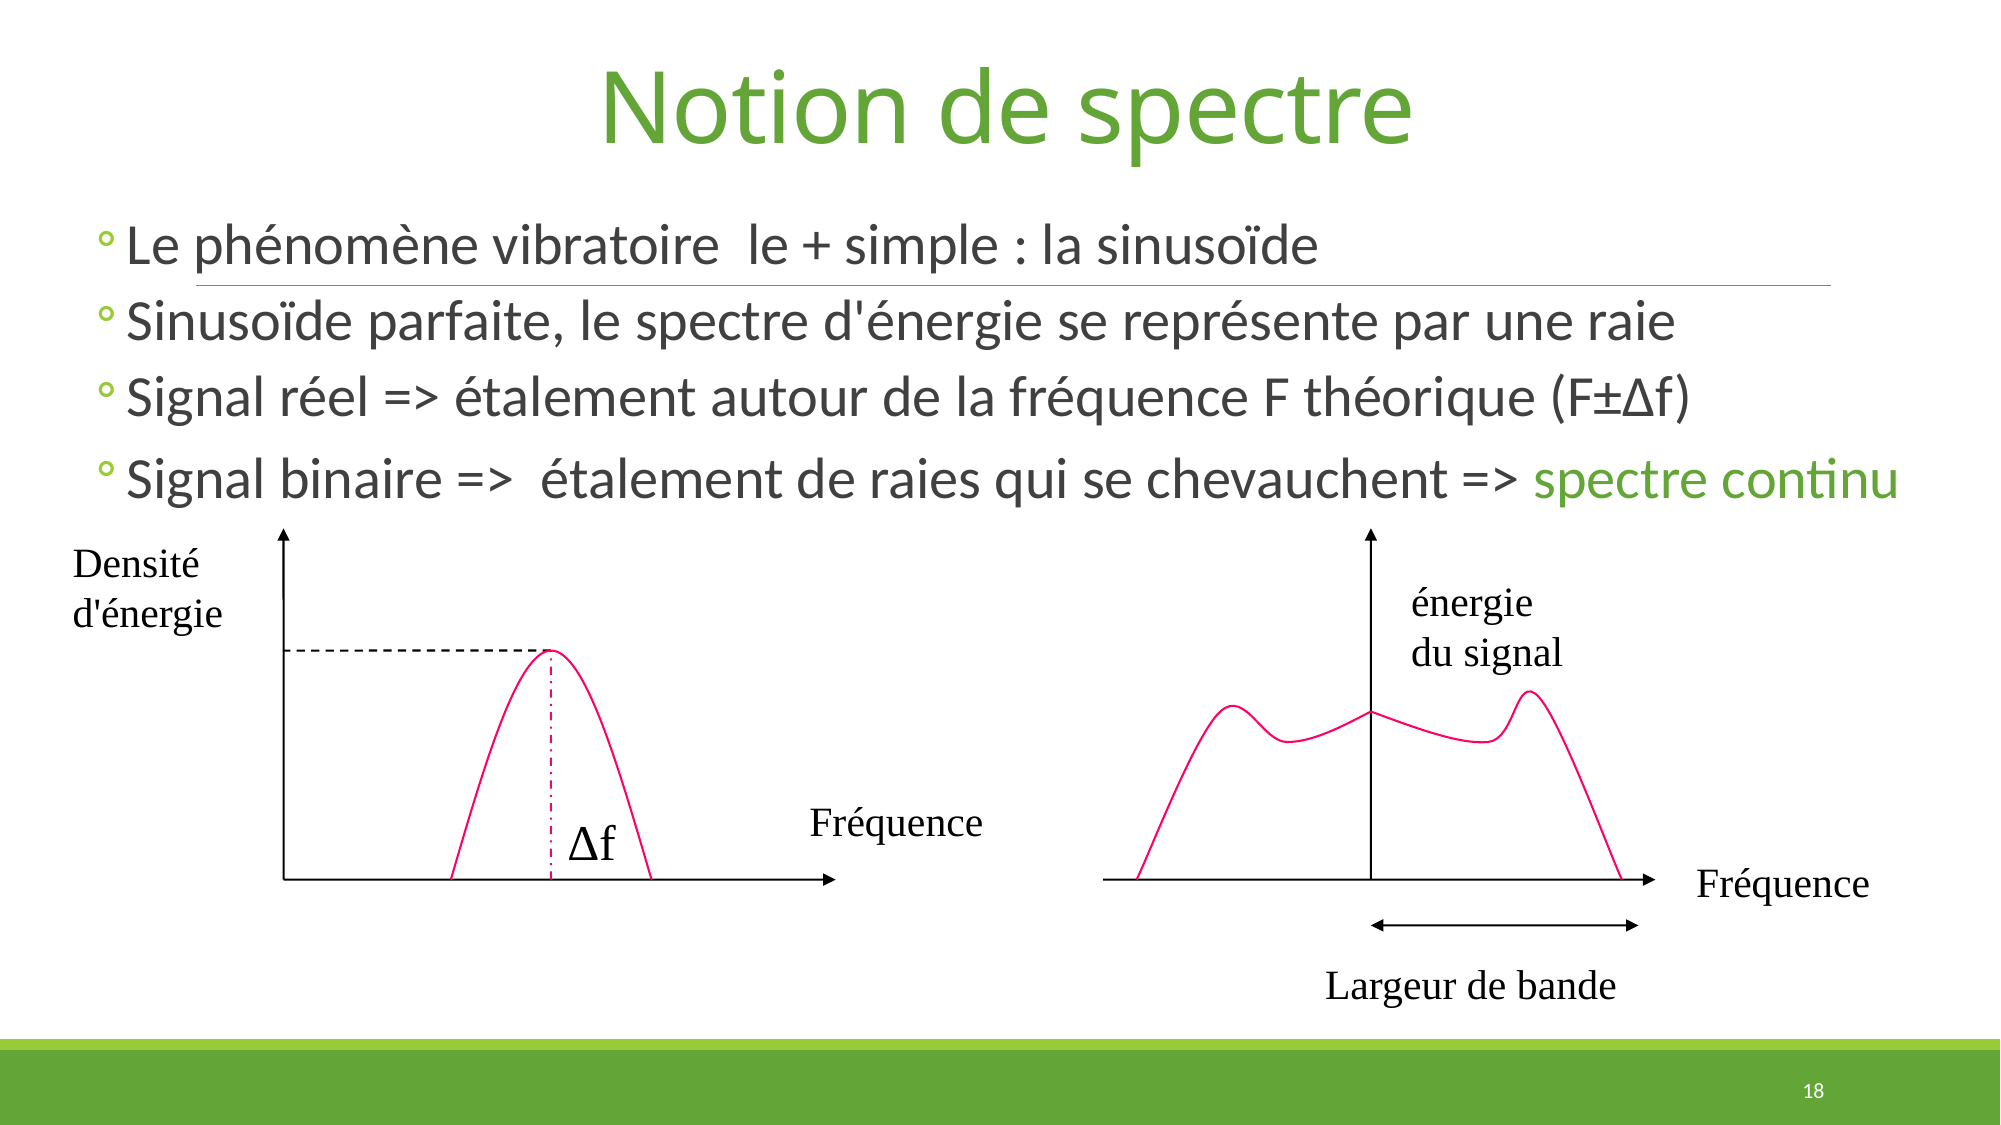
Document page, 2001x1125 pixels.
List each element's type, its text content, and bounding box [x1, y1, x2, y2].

list Le phénomène vibratoire le + simple : la sinusoïde Sinusoïde parfaite, le spectre d'énergie se représente par une raie Signal réel => étalement autour de la fréquence F théorique (F±∆f) Signal binaire => étalement de raies qui se chevauchent => spectre continu [49, 207, 1964, 527]
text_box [49, 527, 1965, 1017]
title Notion de spectre [255, 37, 1759, 188]
slide_number 18 [1624, 1059, 1840, 1120]
